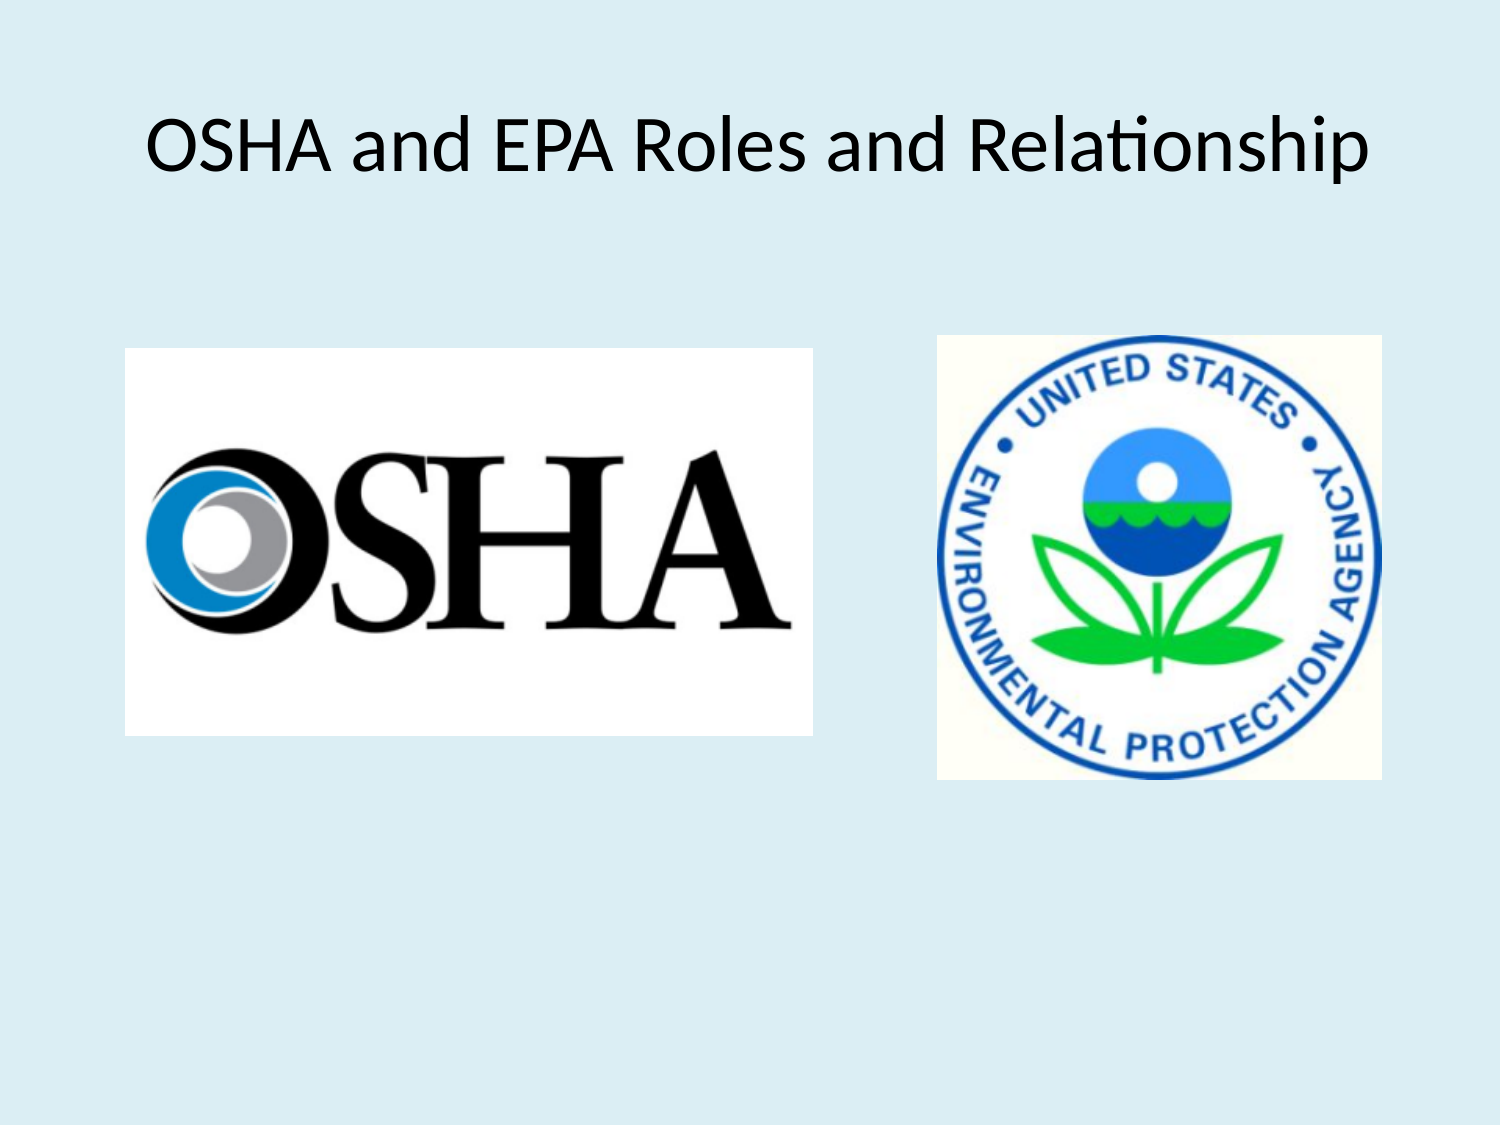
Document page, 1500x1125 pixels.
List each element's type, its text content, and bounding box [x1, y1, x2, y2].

picture [124, 348, 813, 736]
picture [937, 335, 1382, 780]
title OSHA and EPA Roles and Relationship [75, 45, 1425, 233]
